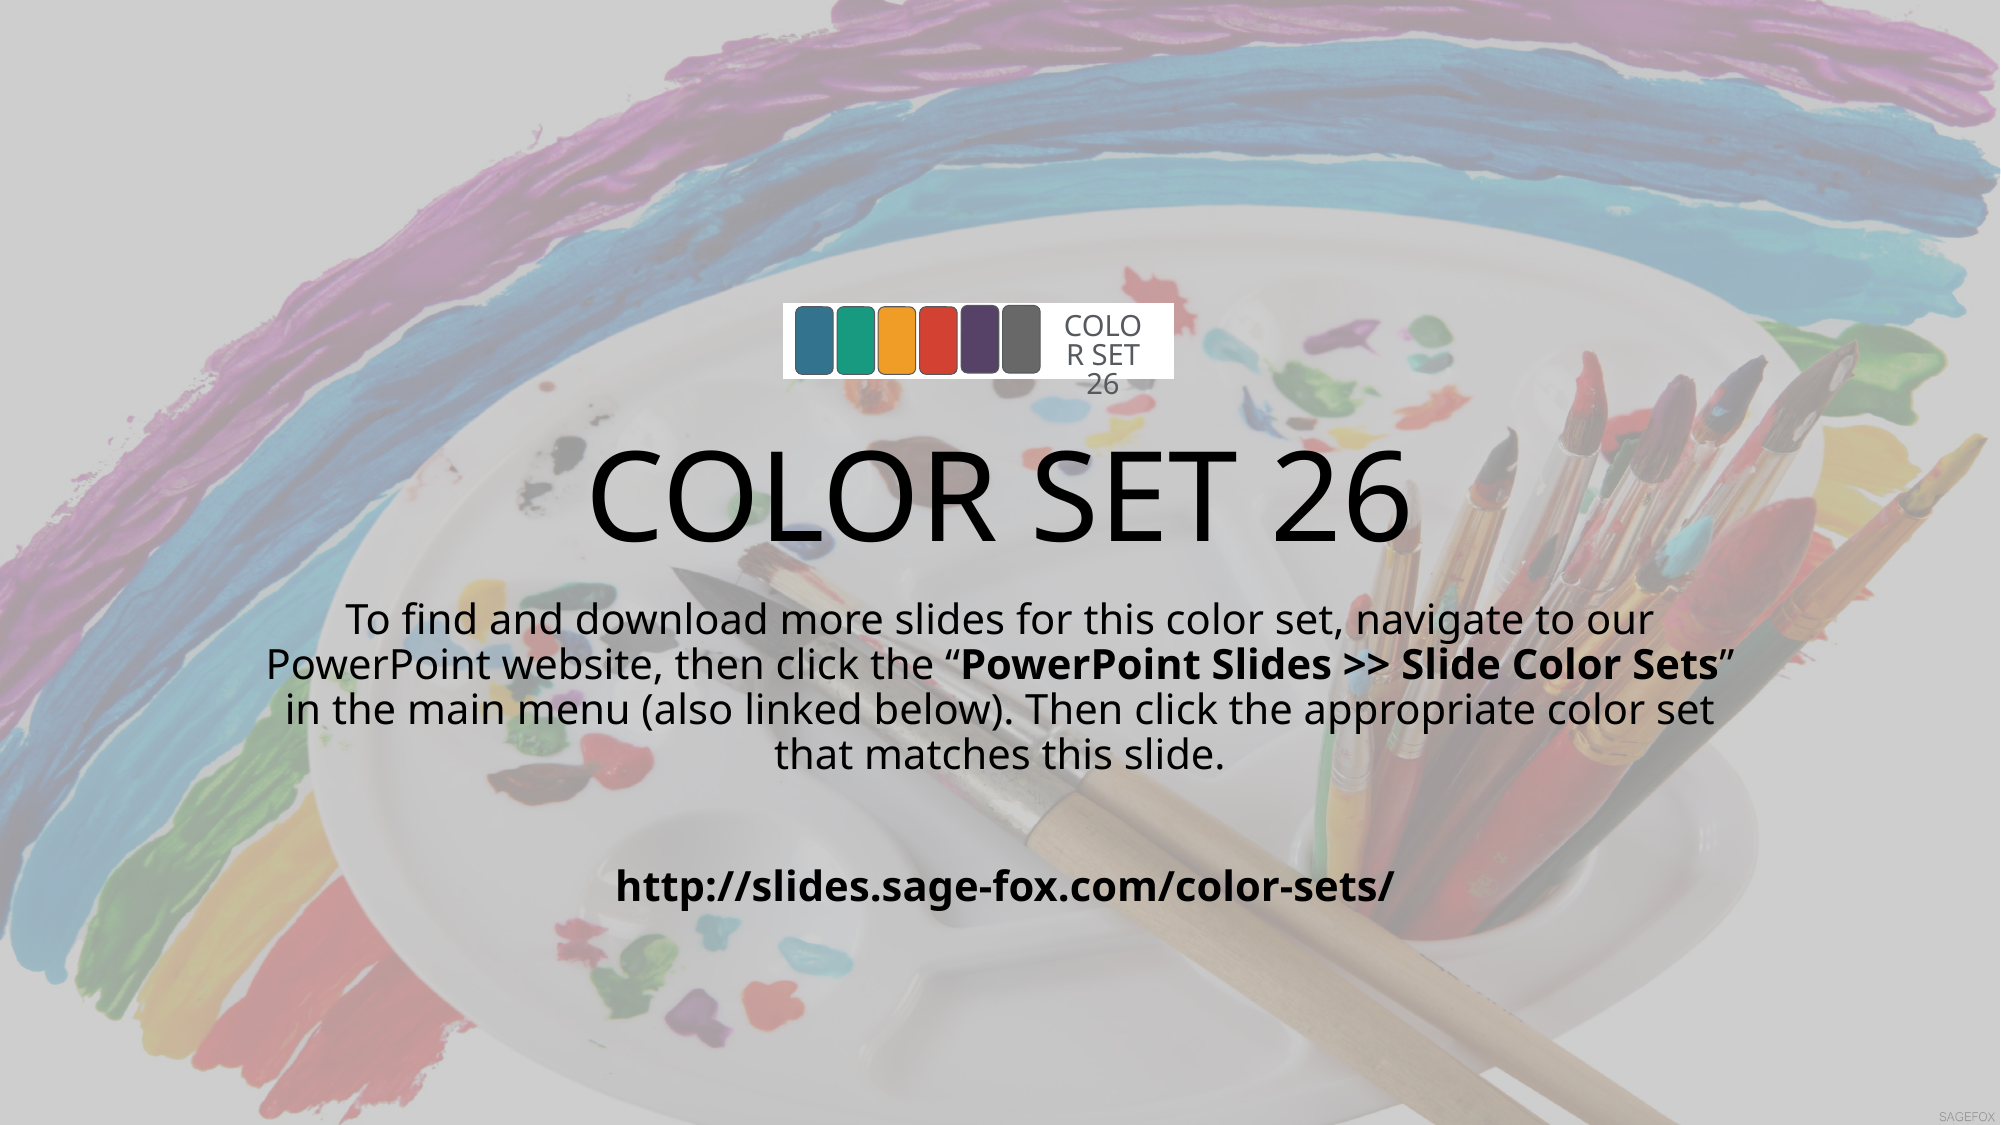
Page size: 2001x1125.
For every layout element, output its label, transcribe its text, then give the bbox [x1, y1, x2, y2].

title COLOR SET 26 [249, 184, 1750, 576]
subtitle To find and download more slides for this color set, navigate to our PowerPoint website, then click the “PowerPoint Slides >> Slide Color Sets” in the main menu (also linked below). Then click the appropriate color set that matches this slide. http://slides.sage-fox.com/color-sets/ [249, 590, 1750, 863]
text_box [783, 303, 1174, 380]
